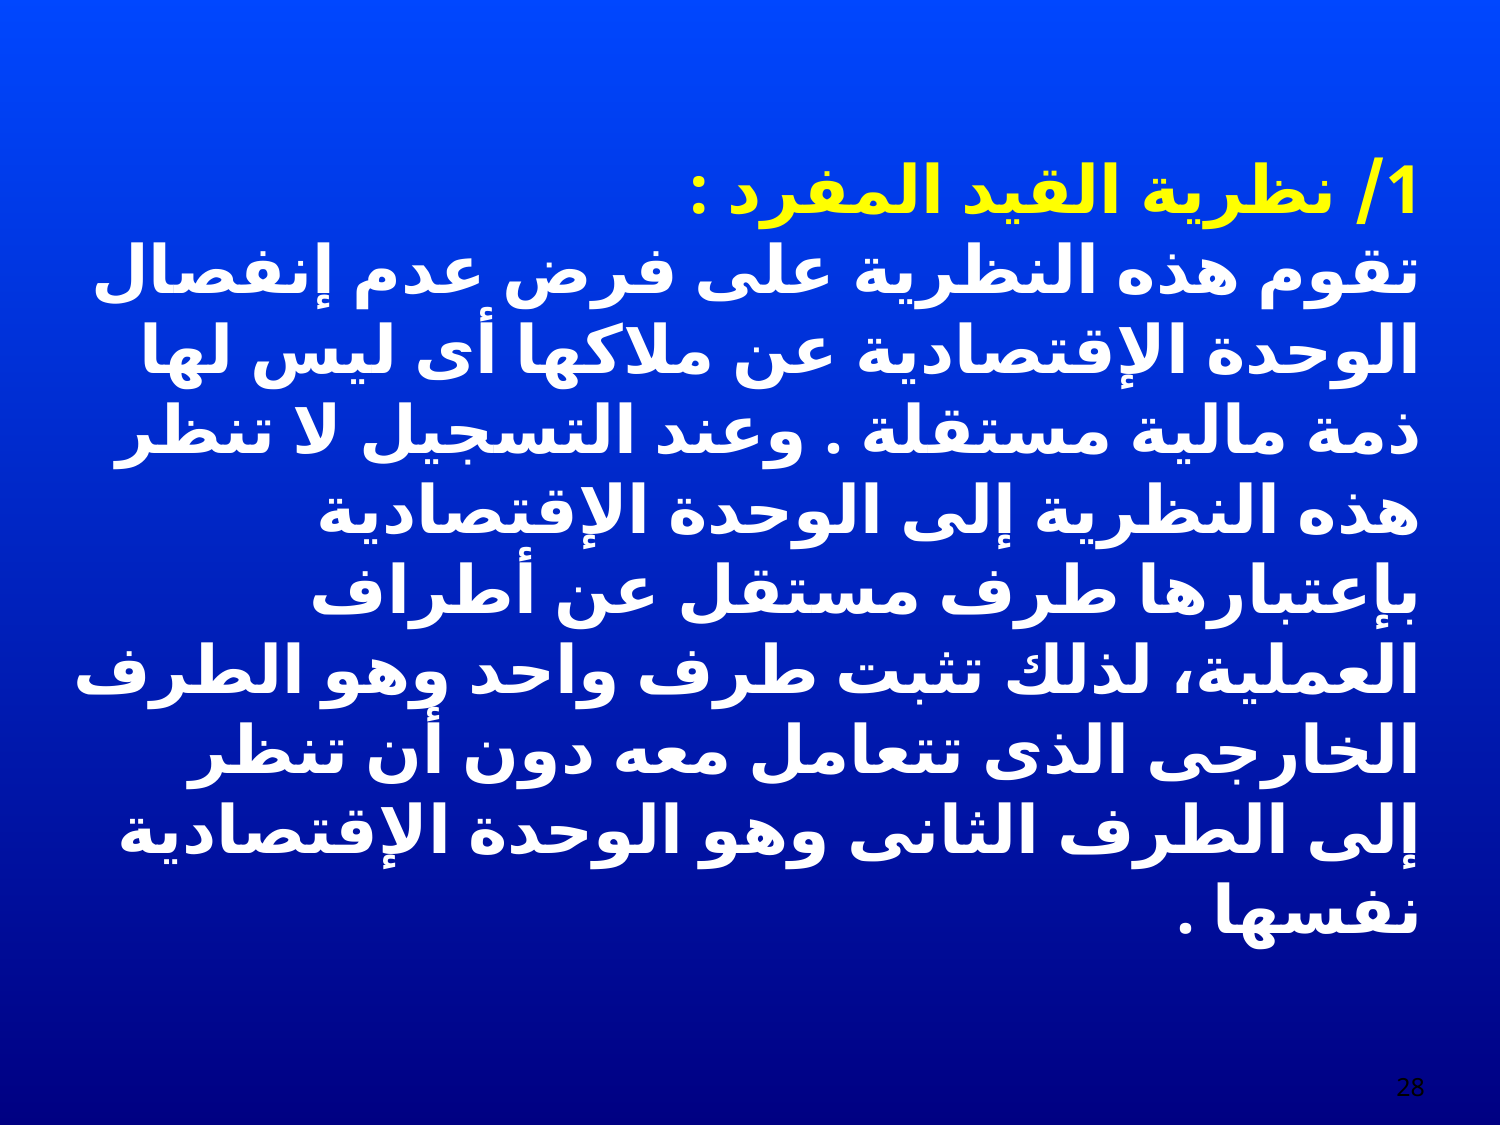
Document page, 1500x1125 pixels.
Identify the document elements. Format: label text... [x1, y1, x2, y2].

text_box 1/ نظرية القيد المفرد : تقوم هذه النظرية على فرض عدم إنفصال الوحدة الإقتصادية عن ملاكها أى ليس لها ذمة مالية مستقلة . وعند التسجيل لا تنظر هذه النظرية إلى الوحدة الإقتصادية بإعتبارها طرف مستقل عن أطراف العملية، لذلك تثبت طرف واحد وهو الطرف الخارجى الذى تتعامل معه دون أن تنظر إلى الطرف الثانى وهو الوحدة الإقتصادية نفسها . [50, 49, 1438, 1000]
slide_number 28 [1299, 1052, 1425, 1113]
